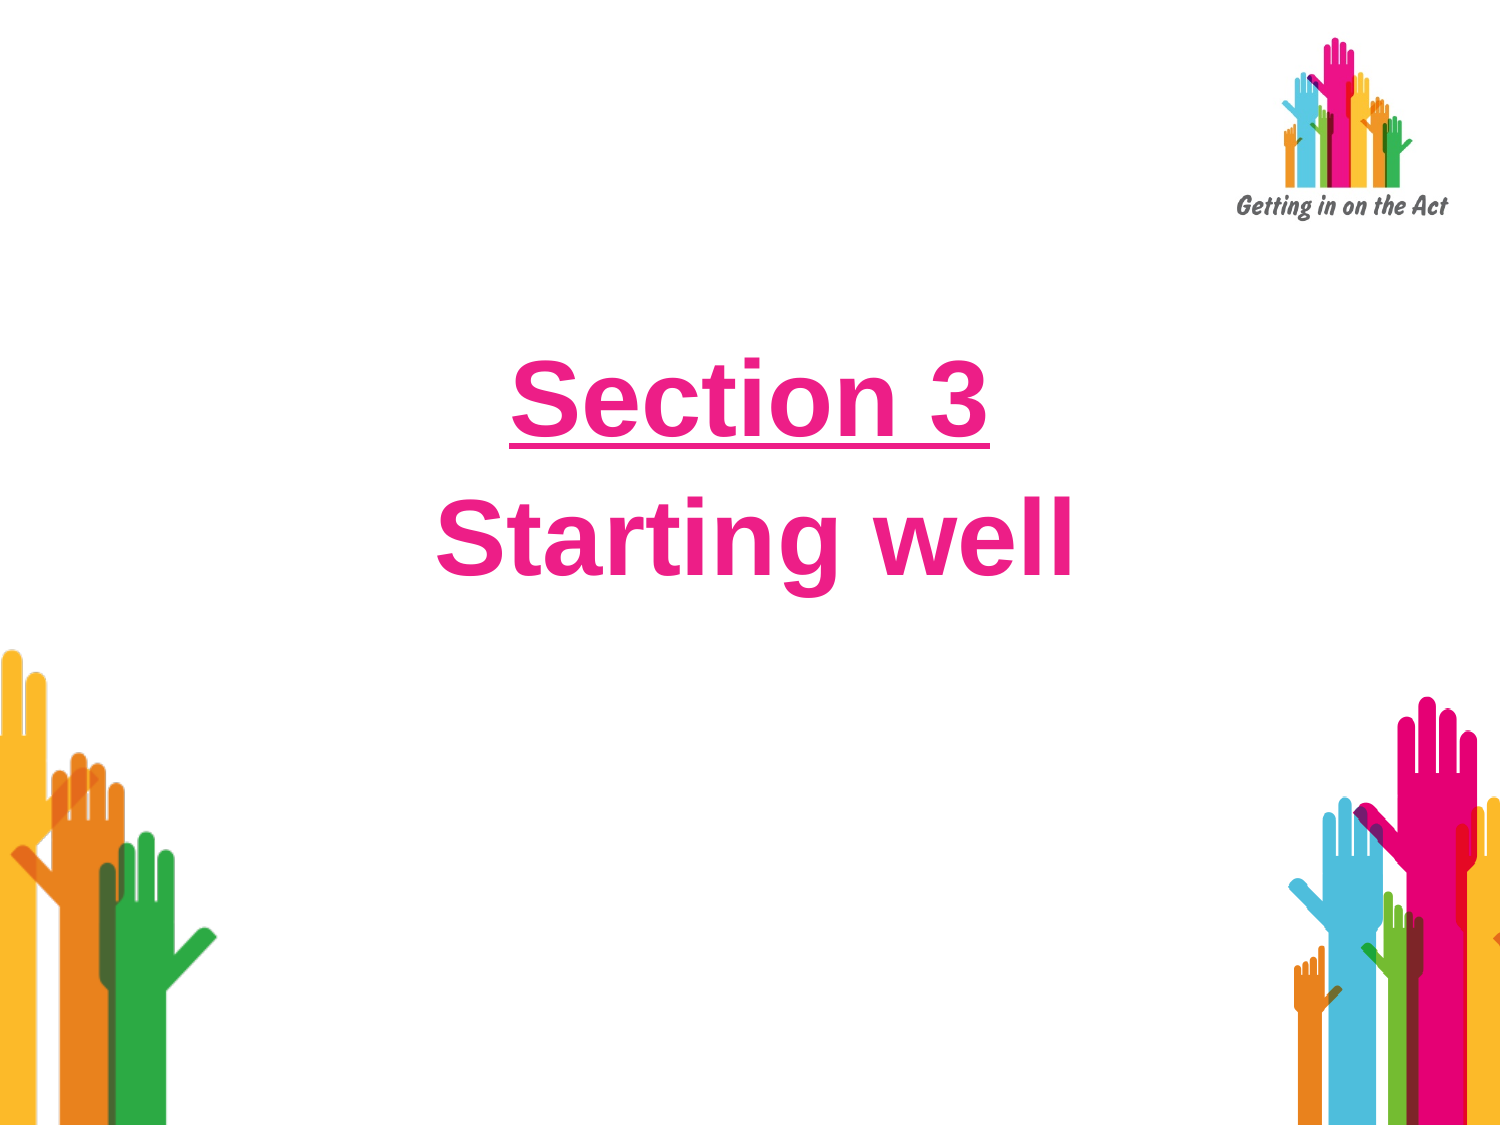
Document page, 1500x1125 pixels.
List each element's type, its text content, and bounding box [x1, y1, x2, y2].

picture [1218, 21, 1467, 237]
picture [0, 459, 248, 1125]
text_box Section 3 [0, 335, 1500, 511]
text_box Starting well [419, 459, 1273, 604]
picture [1272, 665, 1500, 1125]
